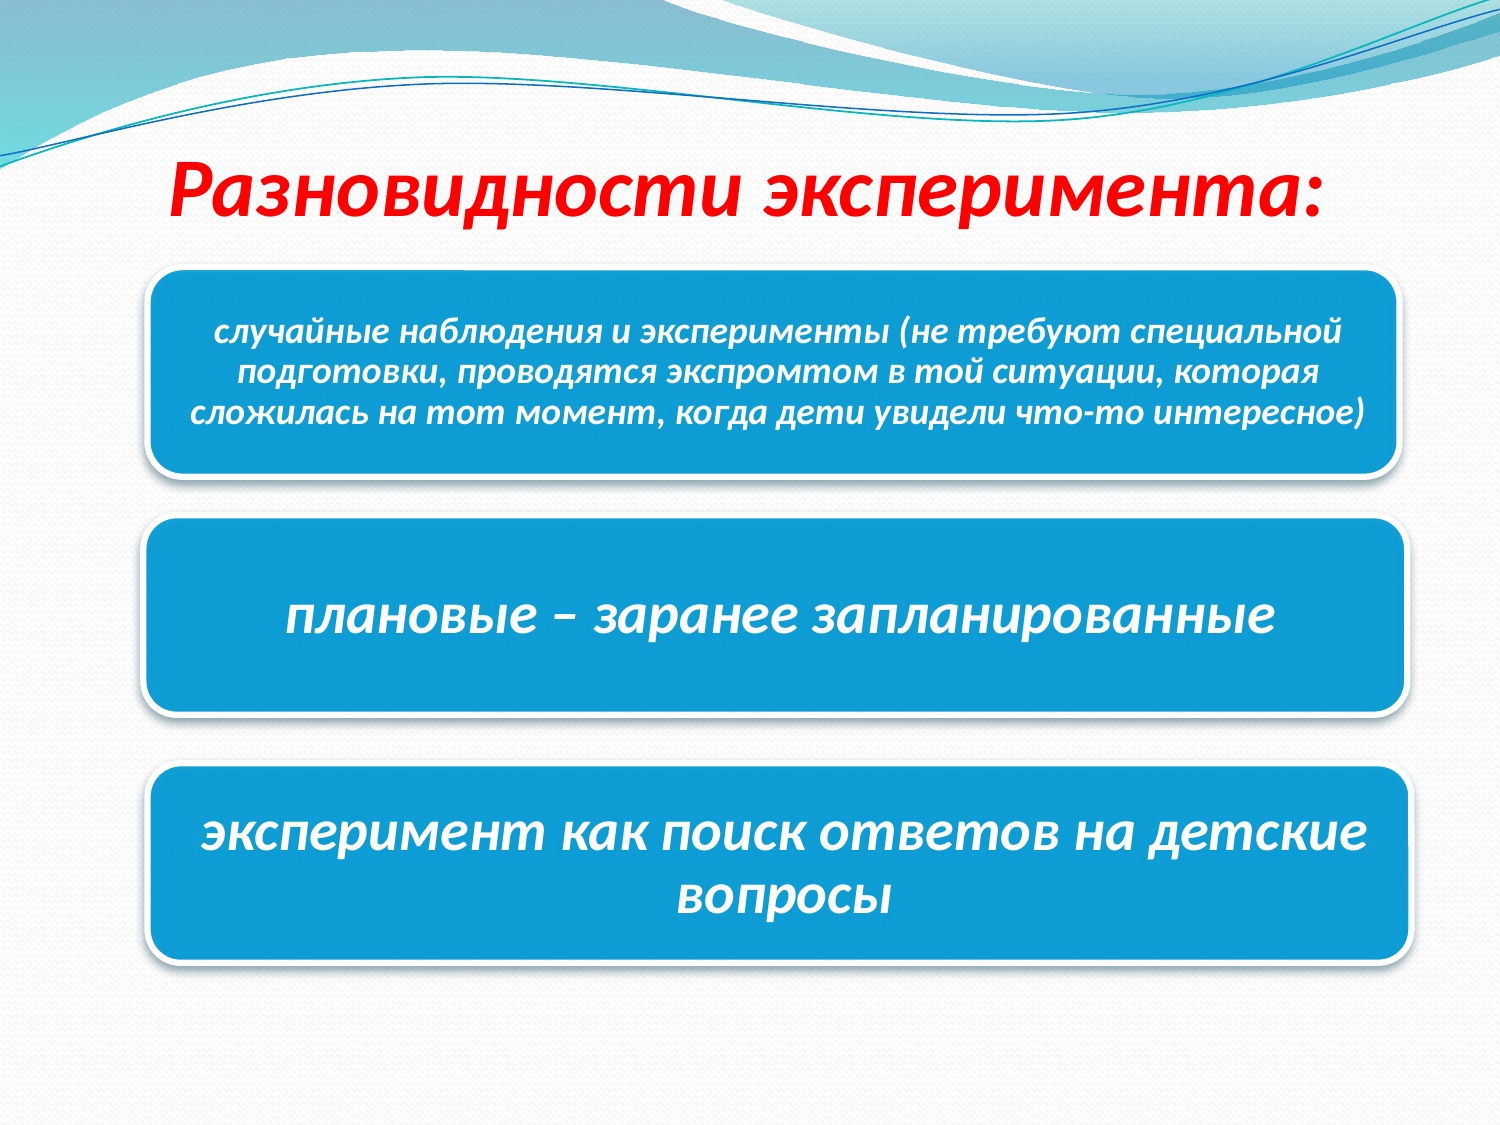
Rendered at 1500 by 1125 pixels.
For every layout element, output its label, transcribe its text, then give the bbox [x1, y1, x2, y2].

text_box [147, 266, 1400, 492]
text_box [143, 514, 1408, 752]
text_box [147, 762, 1412, 988]
text_box Разновидности эксперимента: [153, 125, 1342, 241]
